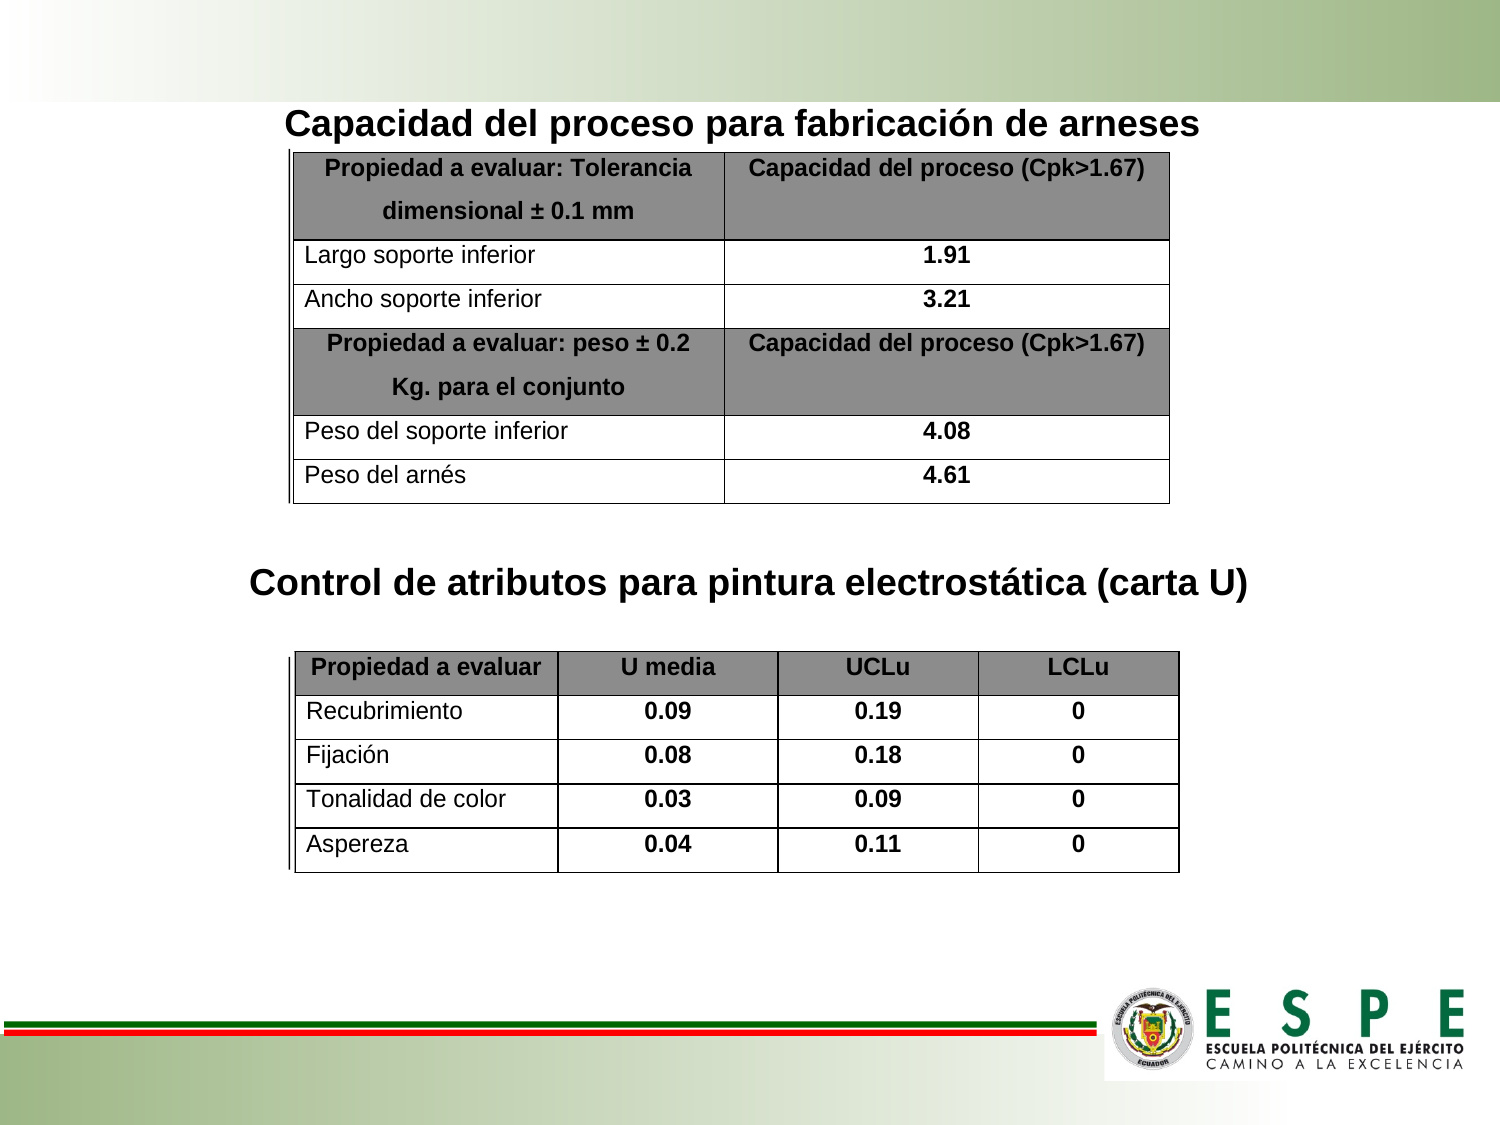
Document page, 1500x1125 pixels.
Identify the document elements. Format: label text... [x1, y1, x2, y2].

text_box Capacidad del proceso para fabricación de arneses [269, 91, 1313, 152]
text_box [294, 651, 1206, 903]
text_box Control de atributos para pintura electrostática (carta U) [234, 550, 1278, 611]
picture [1104, 976, 1483, 1081]
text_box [292, 152, 1204, 535]
